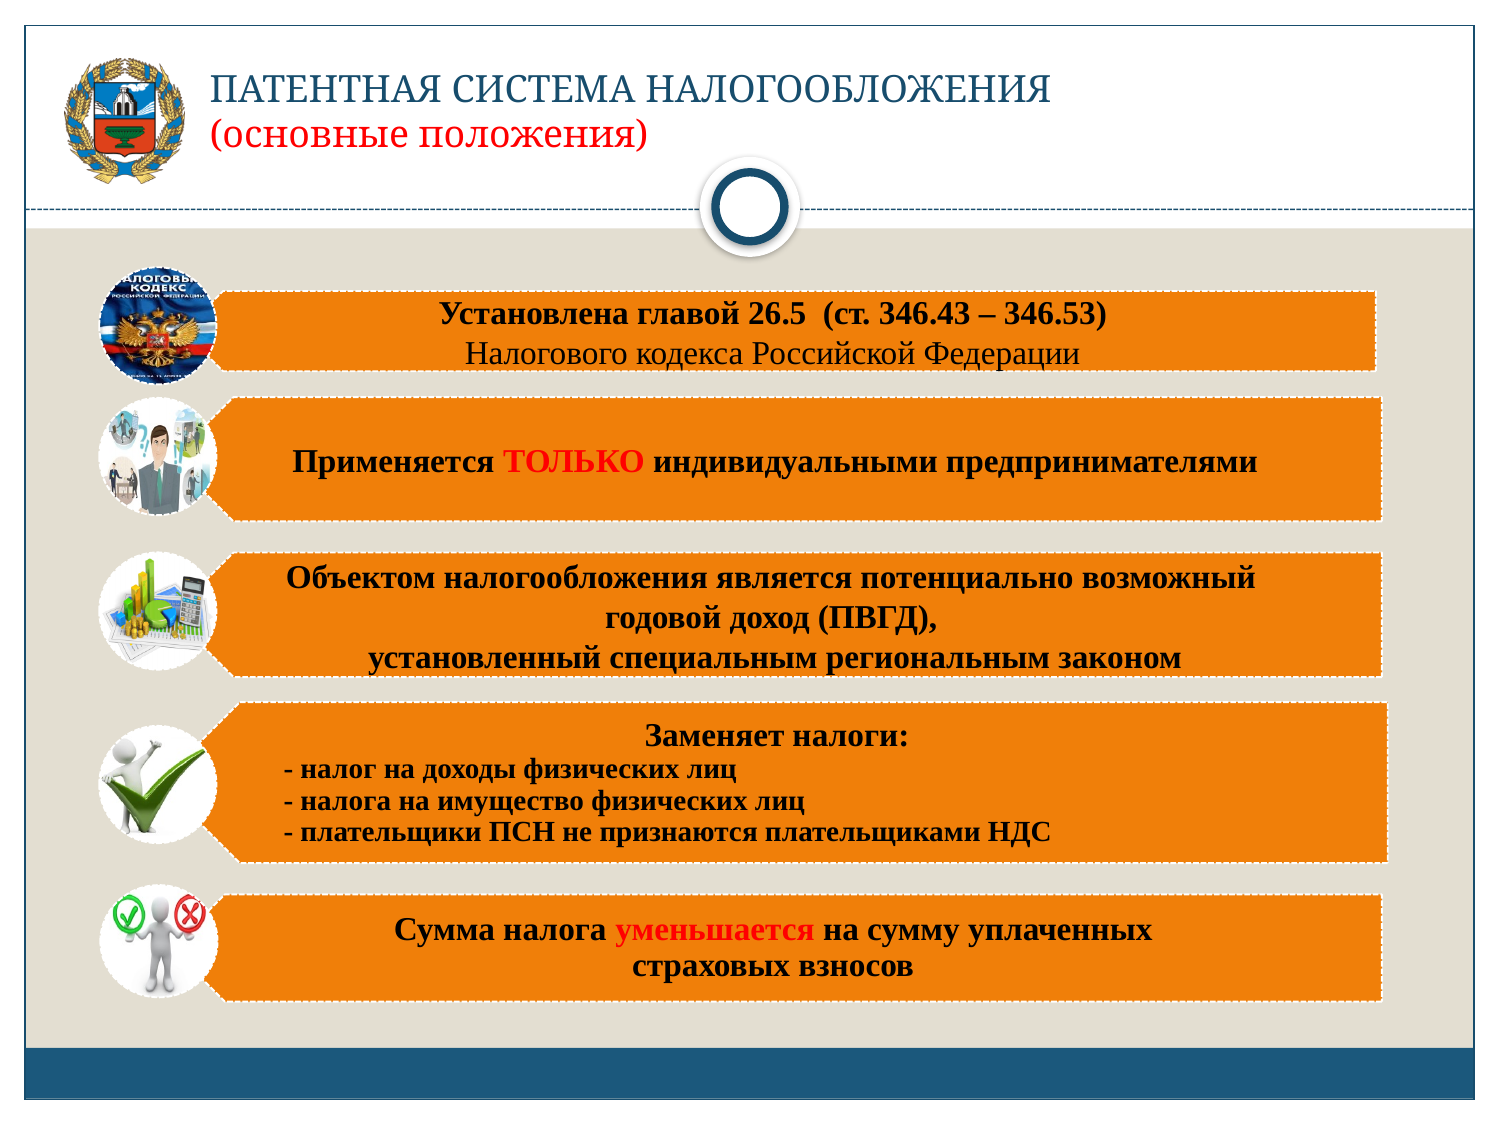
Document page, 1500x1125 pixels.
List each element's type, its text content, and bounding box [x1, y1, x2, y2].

title ПАТЕНТНАЯ СИСТЕМА НАЛОГООБЛОЖЕНИЯ (основные положения) [194, 54, 1436, 185]
picture [64, 58, 185, 184]
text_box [41, 266, 1471, 1047]
